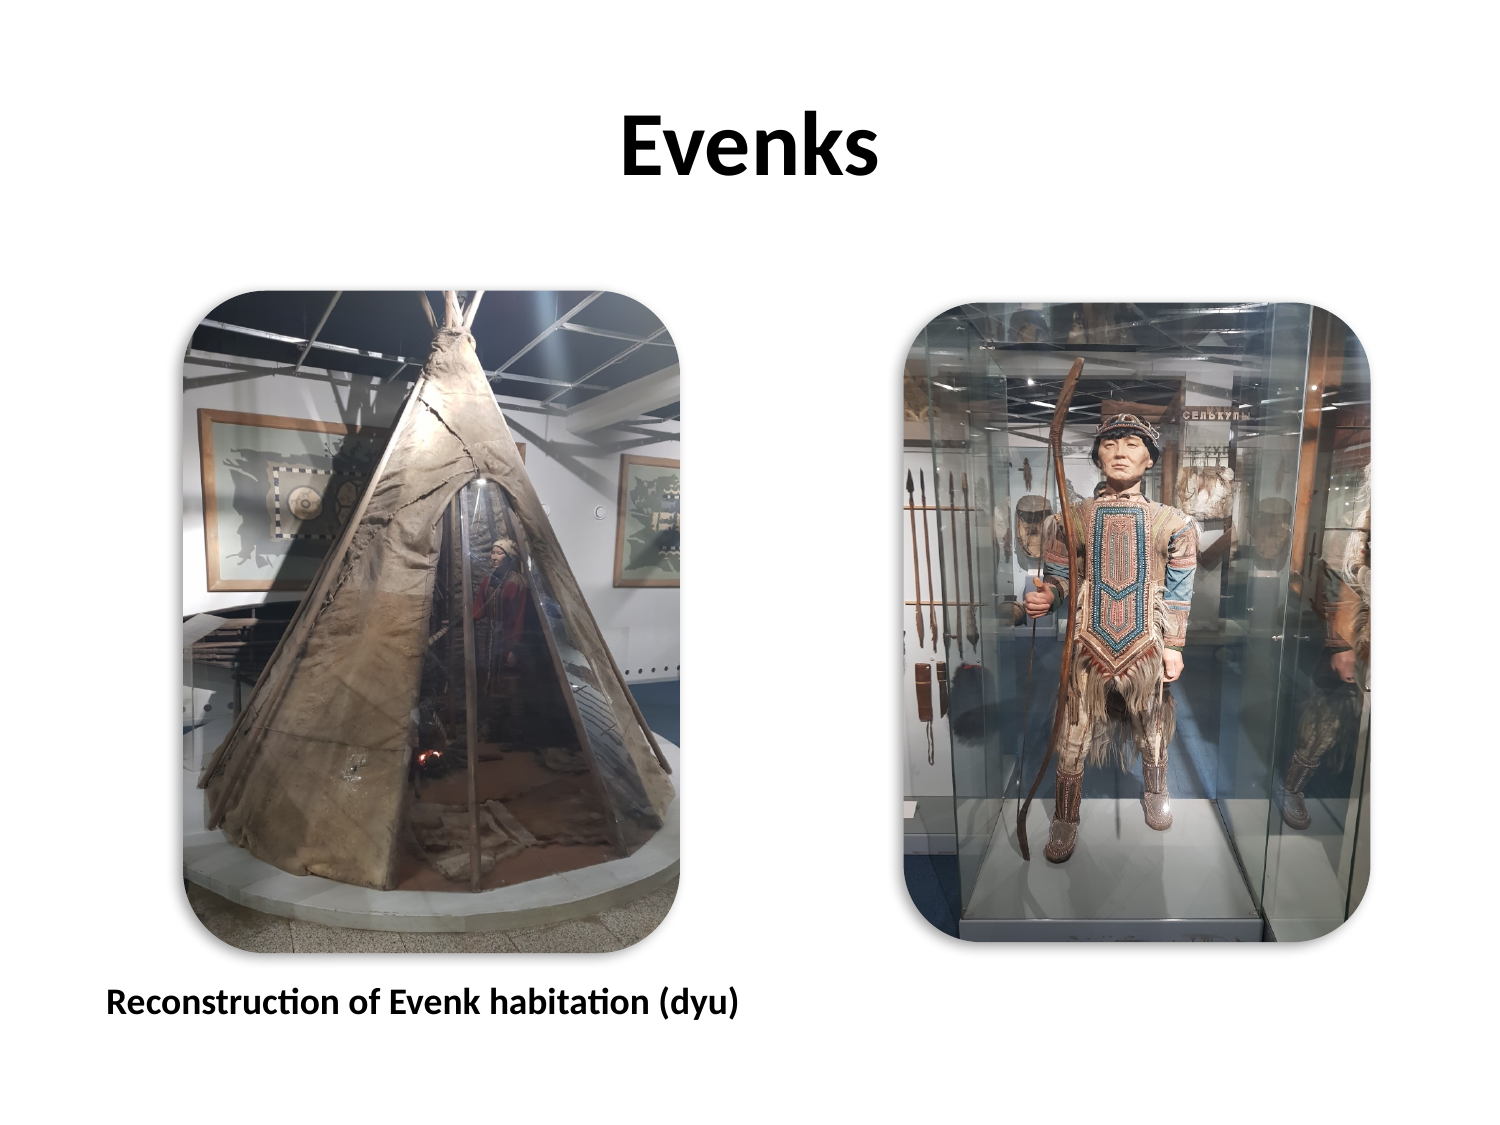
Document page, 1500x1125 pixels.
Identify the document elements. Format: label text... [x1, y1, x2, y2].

text_box Reconstruction of Evenk habitation (dyu) [91, 969, 756, 1029]
picture [903, 856, 1371, 943]
picture [903, 302, 1371, 388]
title Evenks [75, 45, 1425, 233]
picture [183, 871, 680, 954]
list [816, 388, 1457, 856]
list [99, 373, 763, 871]
picture [183, 290, 680, 373]
